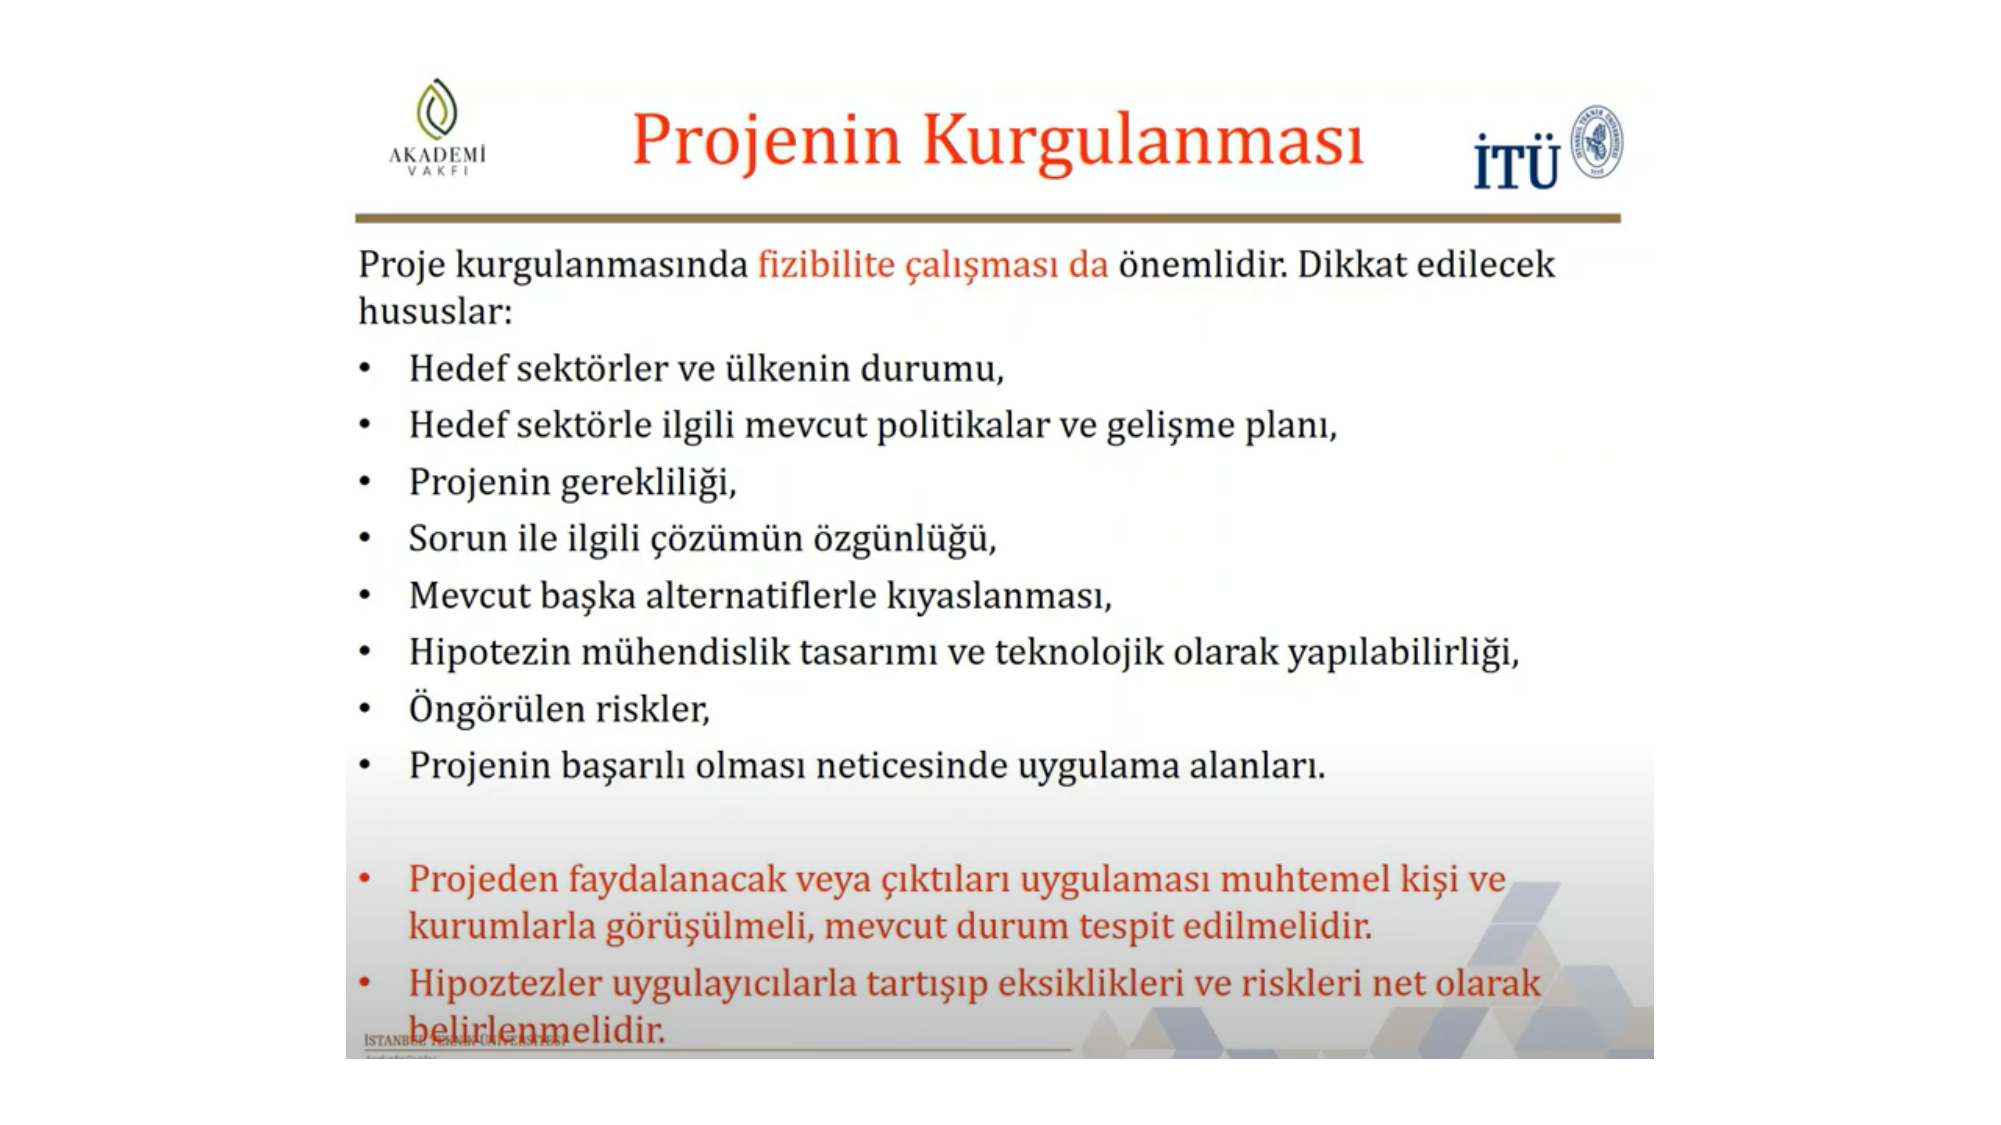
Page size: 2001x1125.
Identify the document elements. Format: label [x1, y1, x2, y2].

picture [346, 66, 1654, 1059]
